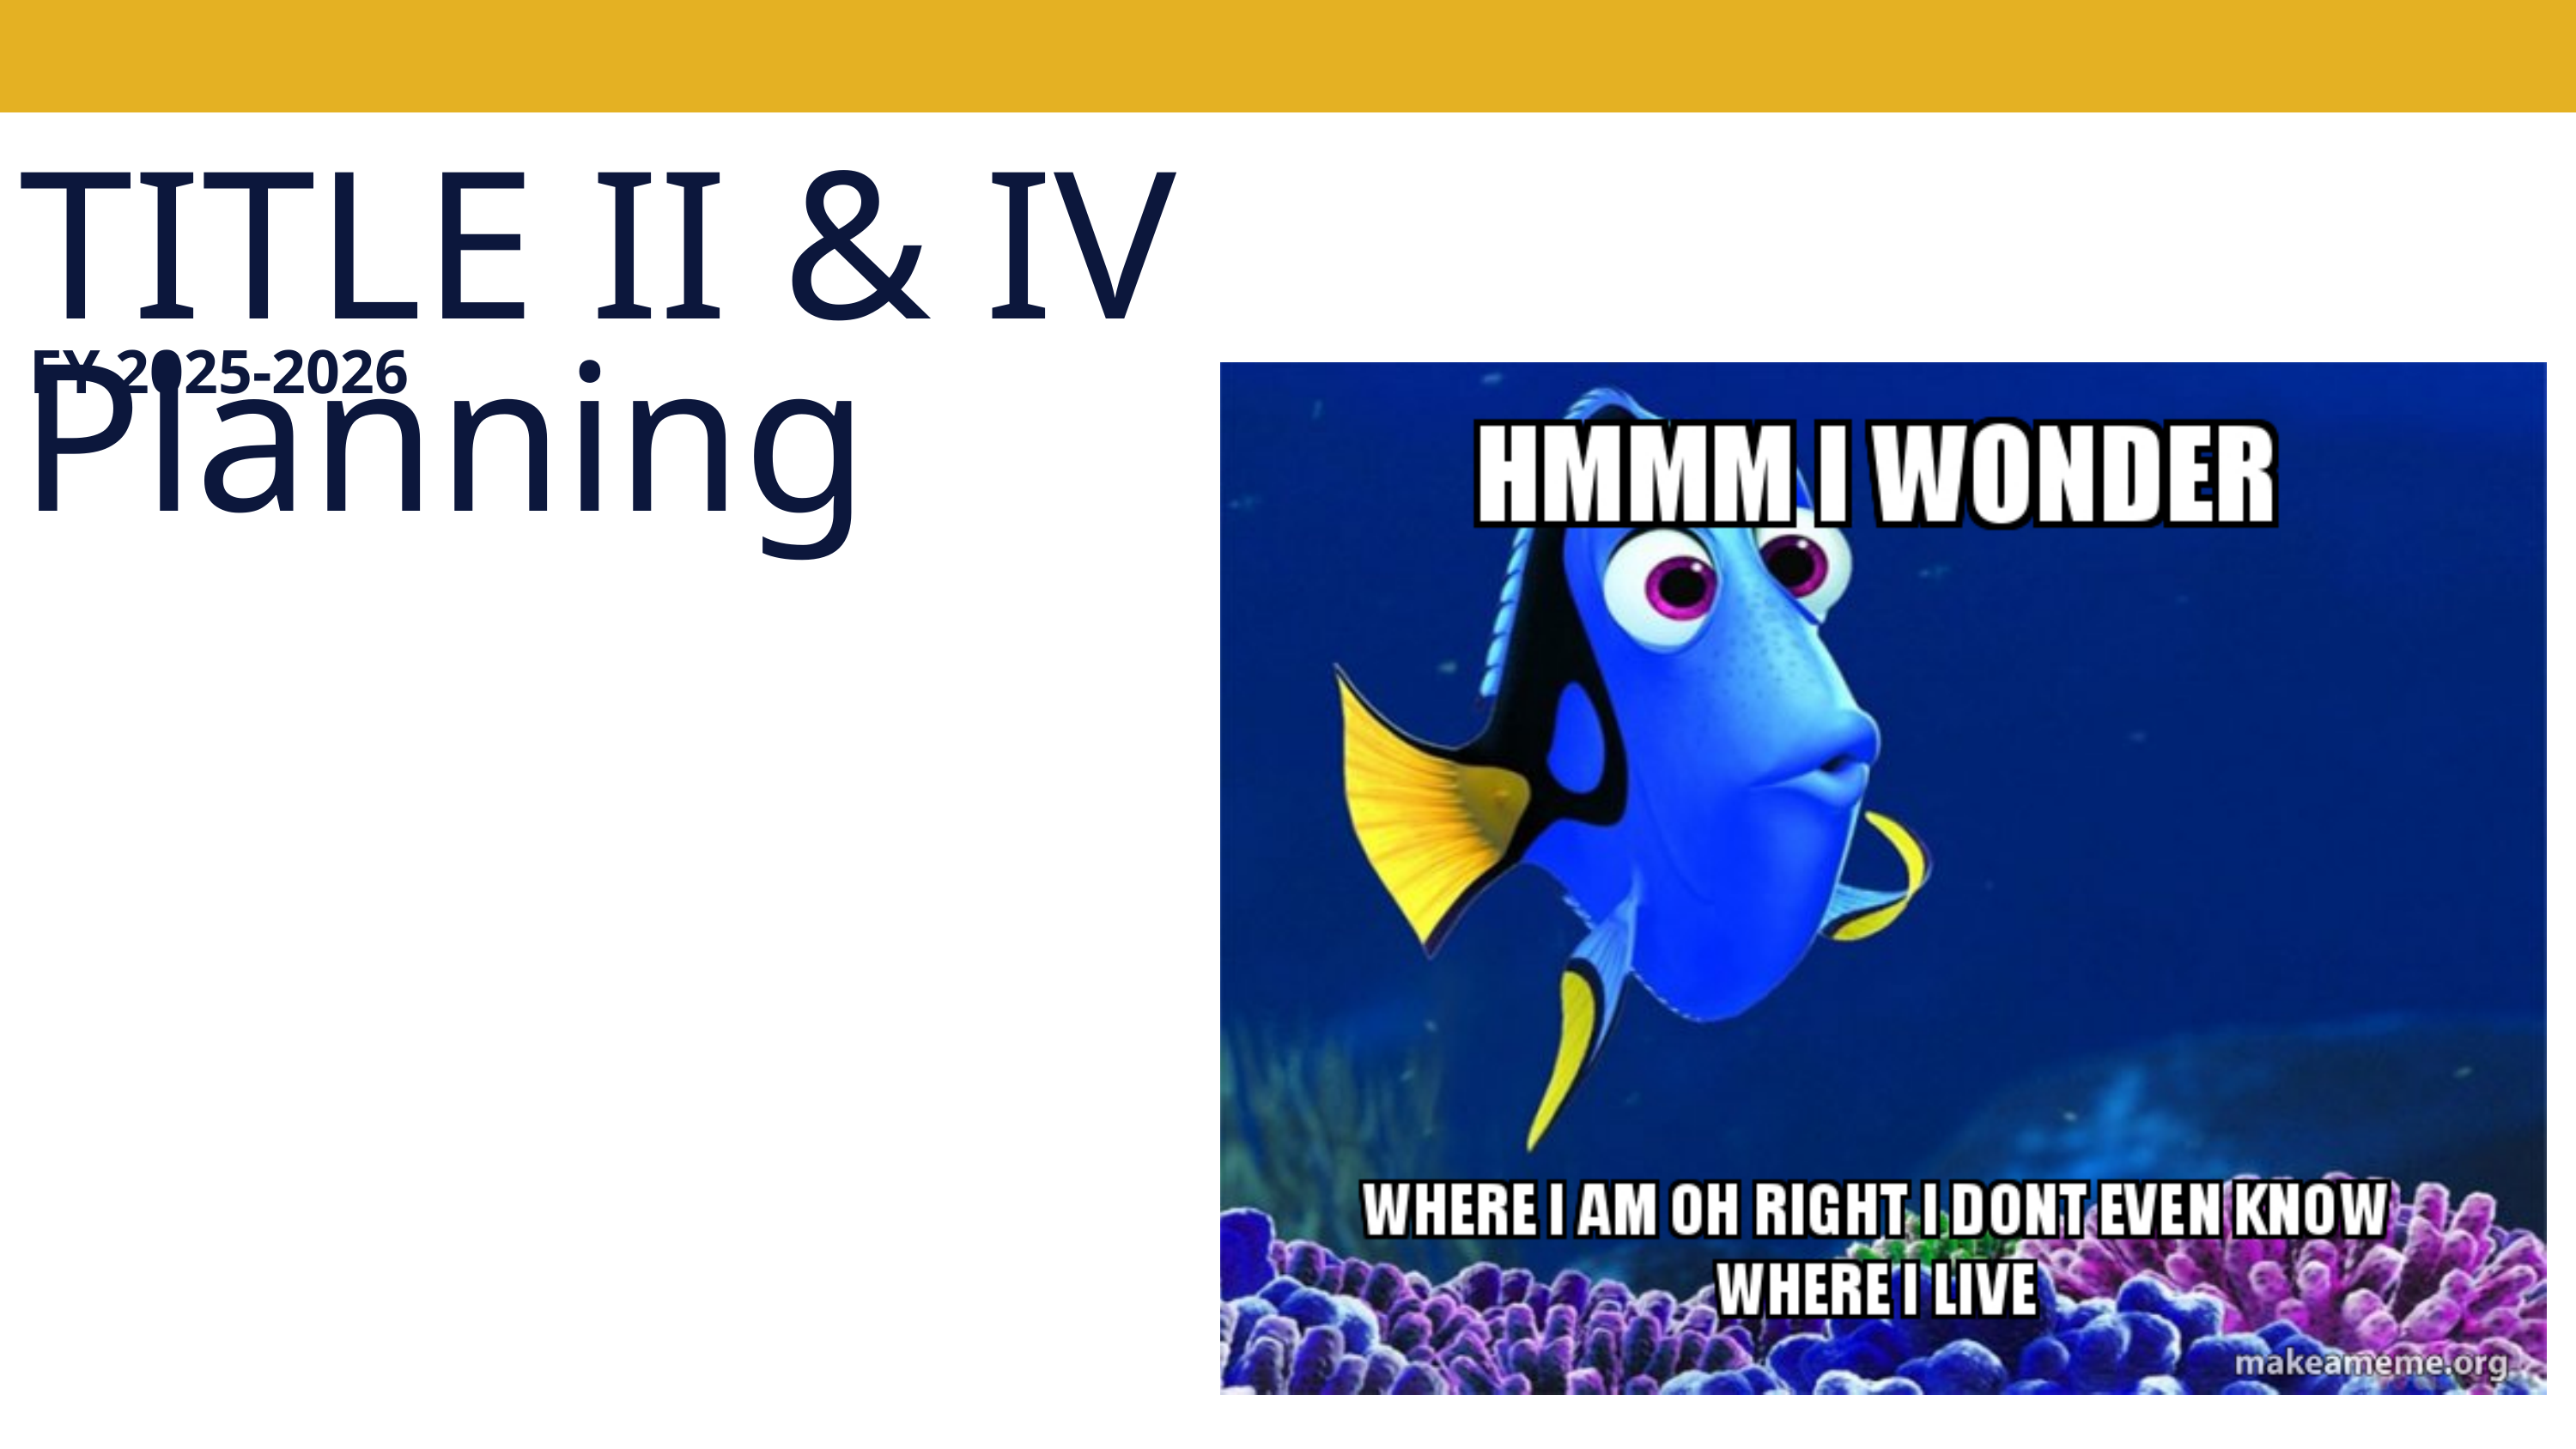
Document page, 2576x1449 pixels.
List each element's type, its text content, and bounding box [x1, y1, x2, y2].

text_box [1197, 0, 1424, 1440]
text_box TITLE II & IV Planning [19, 167, 1191, 553]
text_box FY 2025-2026 [29, 319, 1191, 491]
picture [1220, 362, 2547, 1395]
